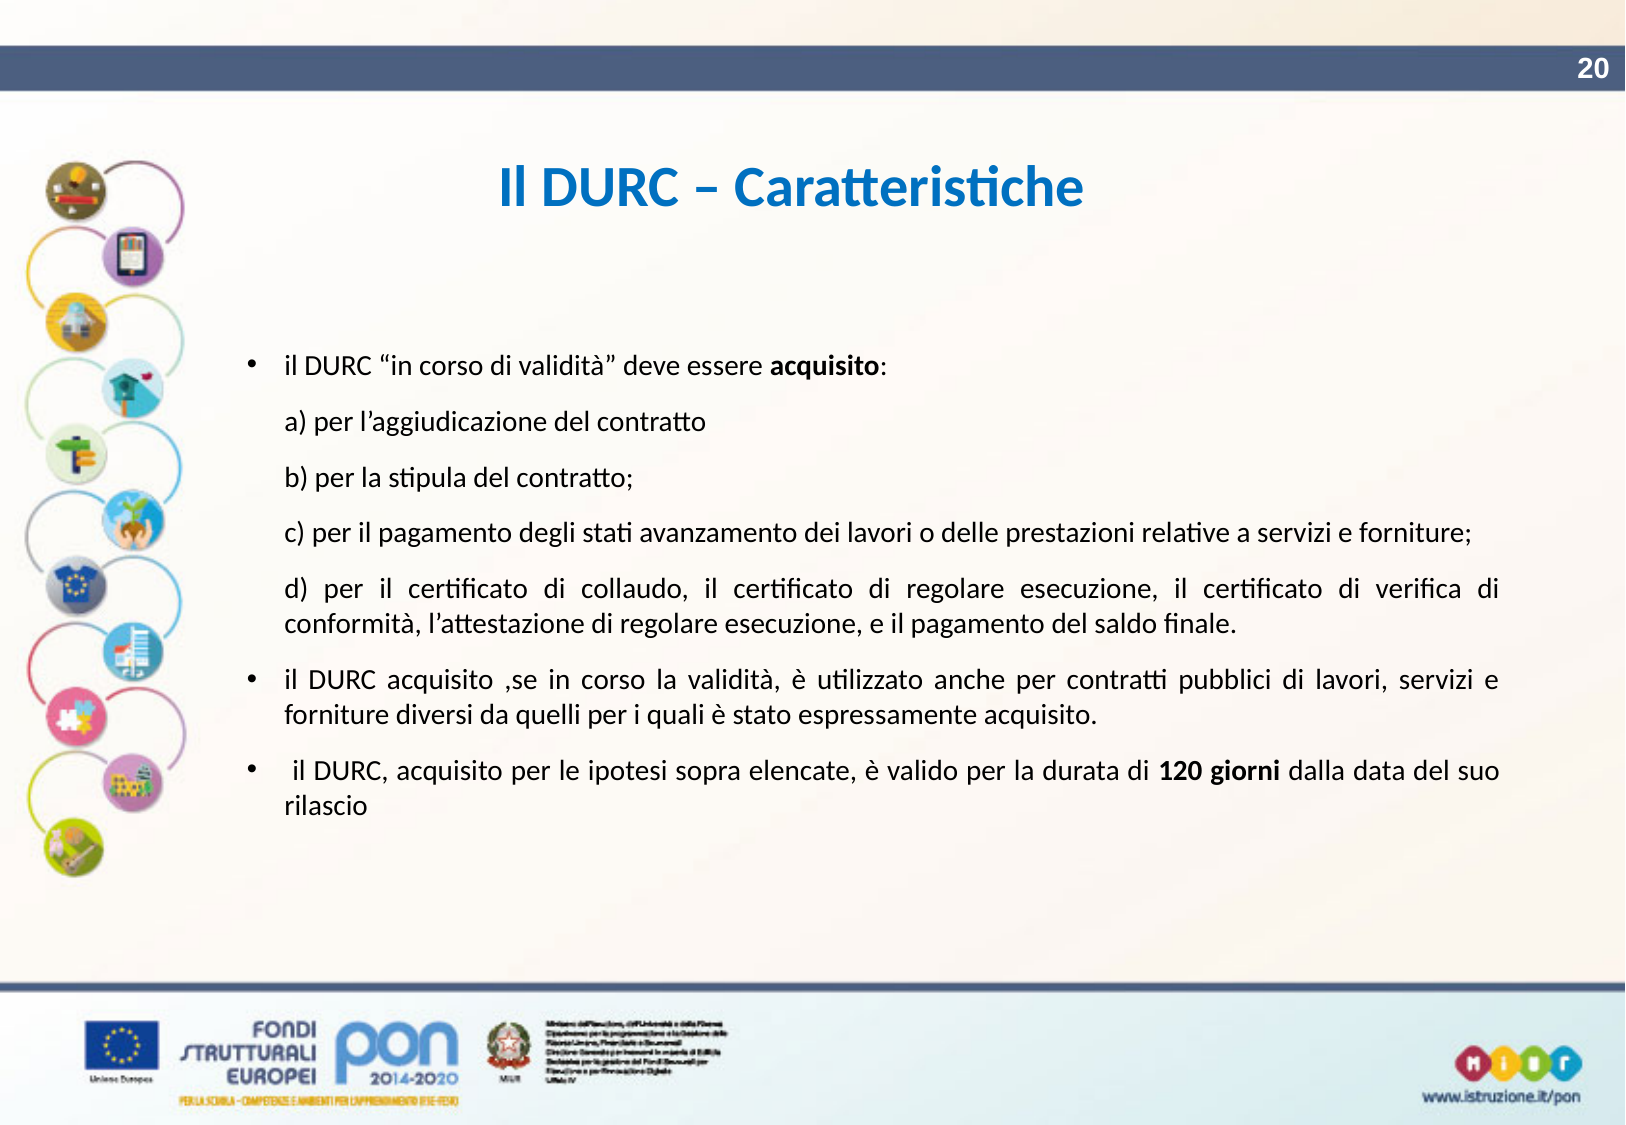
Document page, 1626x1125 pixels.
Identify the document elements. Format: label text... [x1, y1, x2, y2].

slide_number 20 [1558, 40, 1625, 93]
title Il DURC – Caratteristiche [231, 72, 1516, 240]
picture [0, 0, 1625, 1125]
list il DURC “in corso di validità” deve essere acquisito: a) per l’aggiudicazione del contratto b) per la stipula del contratto; c) per il pagamento degli stati avanzamento dei lavori o delle prestazioni relative a servizi e forniture; d) per il certificato di collaudo, il certificato di regolare esecuzione, il certificato di verifica di conformità, l’attestazione di regolare esecuzione, e il pagamento del saldo finale. il DURC acquisito ,se in corso la validità, è utilizzato anche per contratti pubblici di lavori, servizi e forniture diversi da quelli per i quali è stato espressamente acquisito. il DURC, acquisito per le ipotesi sopra elencate, è valido per la durata di 120 giorni dalla data del suo rilascio [231, 283, 1516, 869]
